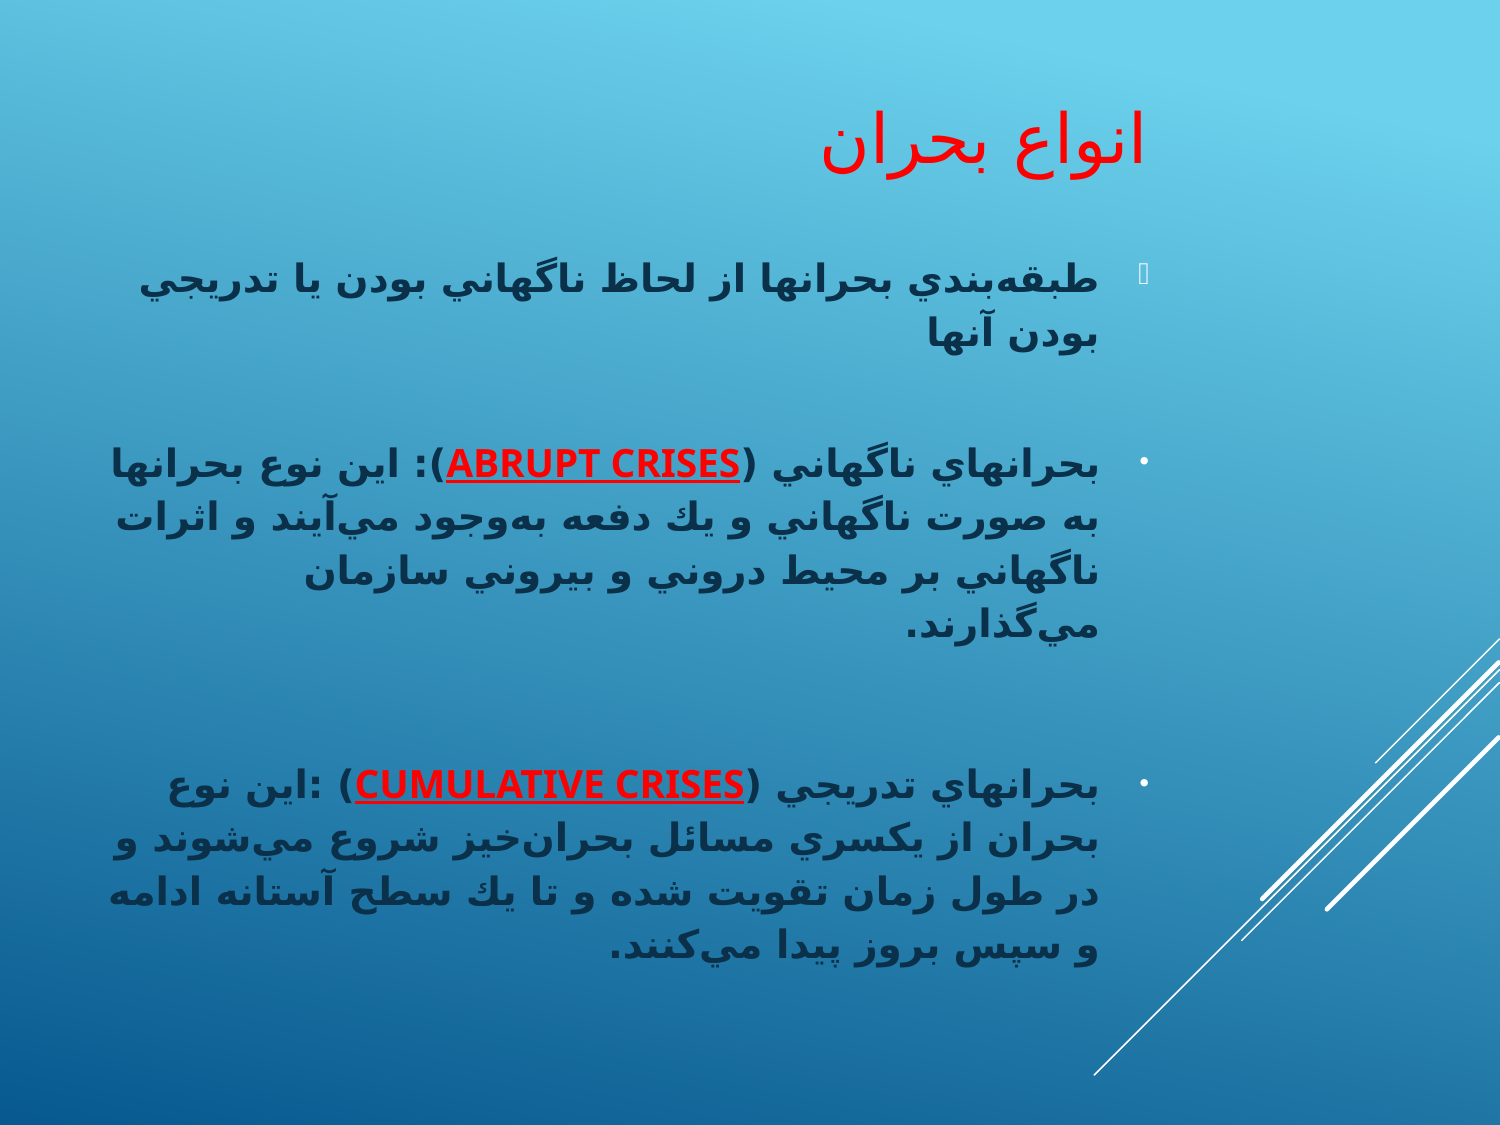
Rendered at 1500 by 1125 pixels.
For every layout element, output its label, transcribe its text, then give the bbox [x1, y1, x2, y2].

list انواع بحران طبقه‌بندي بحرانها از لحاظ ناگهاني بودن يا تدريجي بودن آنها بحرانهاي ناگهاني (ABRUPT CRISES): این نوع بحرانها به صورت ناگهاني و يك دفعه به‌وجود مي‌آيند و اثرات ناگهاني بر محيط دروني و بيروني سازمان مي‌گذارند. بحرانهاي تدريجي (CUMULATIVE CRISES) :این نوع بحران از يكسري مسائل بحران‌خيز شروع مي‌شوند و در طول زمان تقويت شده و تا يك سطح آستانه ادامه و سپس بروز پيدا مي‌كنند. [87, 87, 1163, 975]
